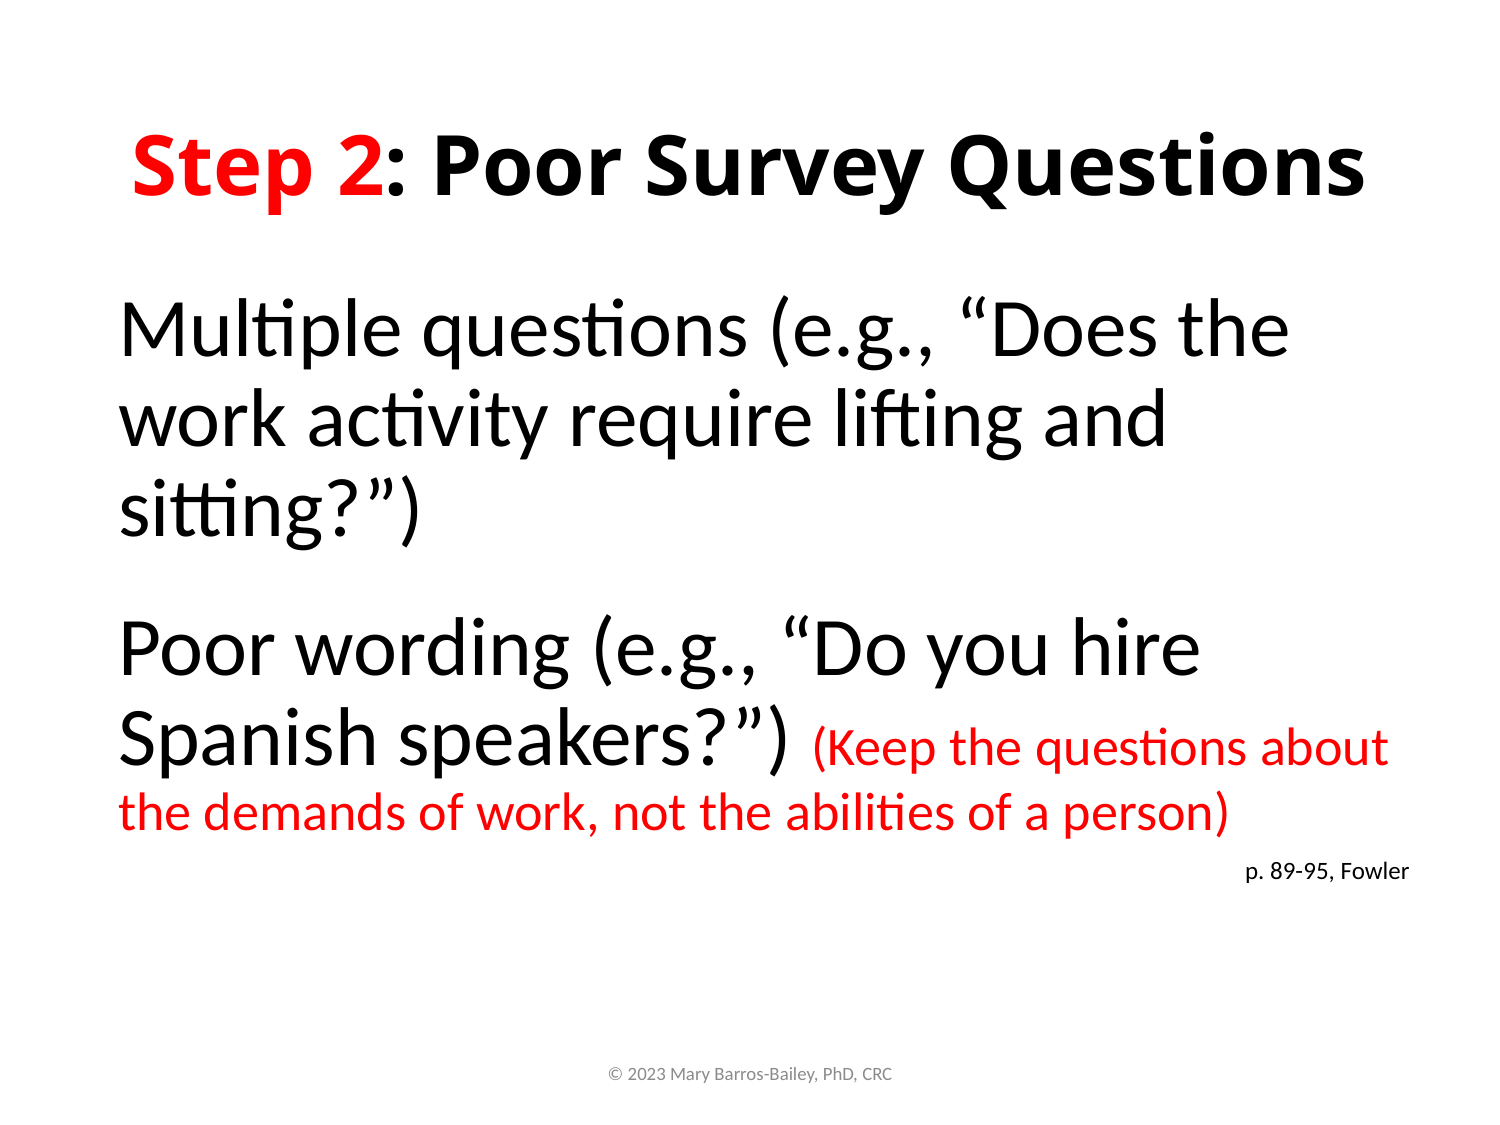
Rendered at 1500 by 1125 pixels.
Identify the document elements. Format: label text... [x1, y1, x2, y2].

footer © 2023 Mary Barros-Bailey, PhD, CRC [496, 1042, 1004, 1103]
list Multiple questions (e.g., “Does the work activity require lifting and sitting?”) Poor wording (e.g., “Do you hire Spanish speakers?”) (Keep the questions about the demands of work, not the abilities of a person) p. 89-95, Fowler [103, 277, 1425, 975]
title Step 2: Poor Survey Questions [103, 59, 1397, 277]
